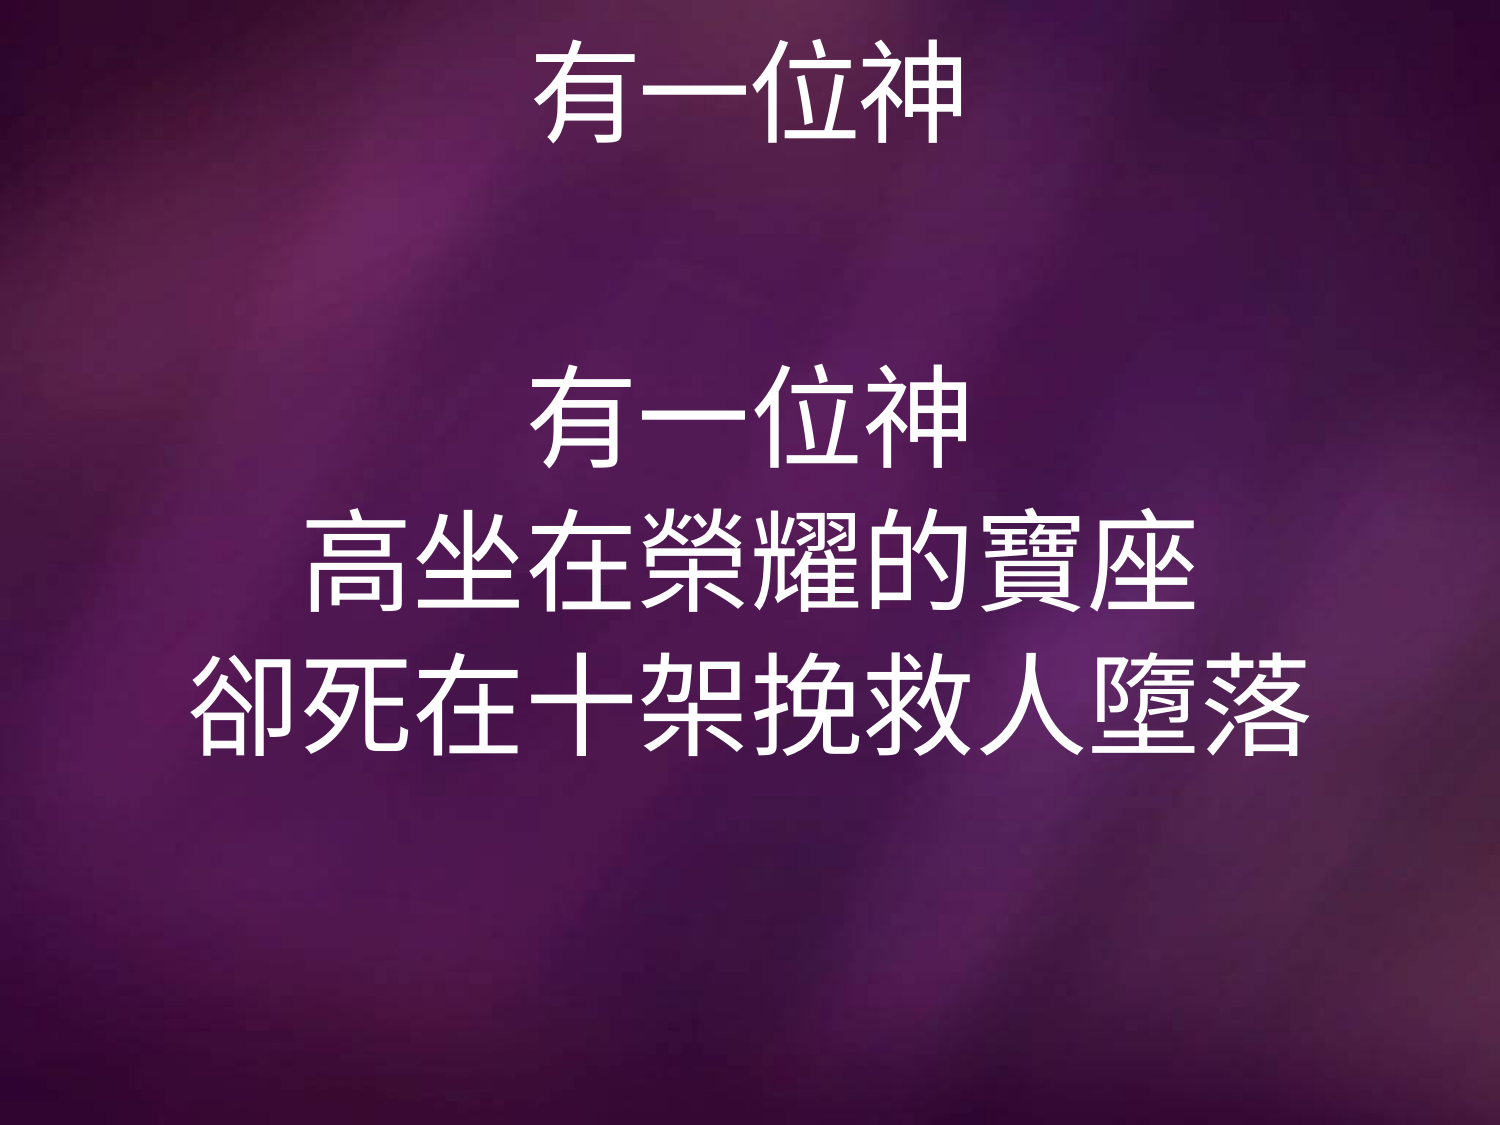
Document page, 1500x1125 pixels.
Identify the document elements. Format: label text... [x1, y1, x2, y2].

list 有一位神 高坐在榮耀的寶座 卻死在十架挽救人墮落 [62, 362, 1438, 786]
picture [0, 0, 1500, 1125]
title 有一位神 [62, 37, 1438, 161]
